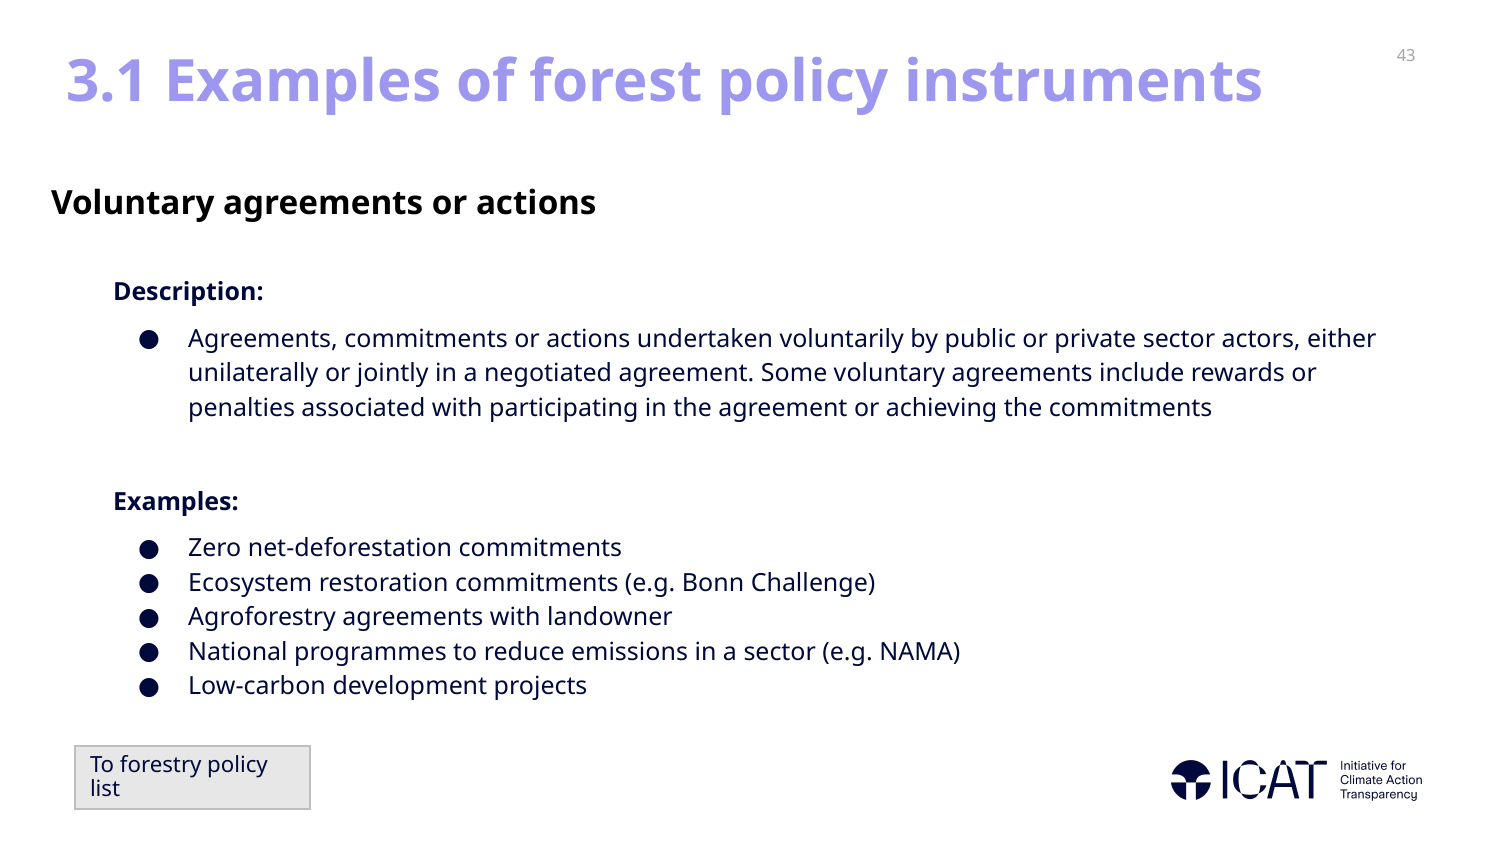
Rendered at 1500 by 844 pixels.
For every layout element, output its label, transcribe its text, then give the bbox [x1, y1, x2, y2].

text_box [114, 762, 310, 794]
picture [1171, 724, 1459, 835]
list To forestry policy list [75, 745, 310, 809]
text_box Voluntary agreements or actions [51, 185, 1270, 290]
text_box Description: Agreements, commitments or actions undertaken voluntarily by public or private sector actors, either unilaterally or jointly in a negotiated agreement. Some voluntary agreements include rewards or penalties associated with participating in the agreement or achieving the commitments Examples: Zero net-deforestation commitments Ecosystem restoration commitments (e.g. Bonn Challenge) Agroforestry agreements with landowner National programmes to reduce emissions in a sector (e.g. NAMA) Low-carbon development projects [98, 255, 1411, 715]
title 3.1 Examples of forest policy instruments [51, 35, 1449, 130]
